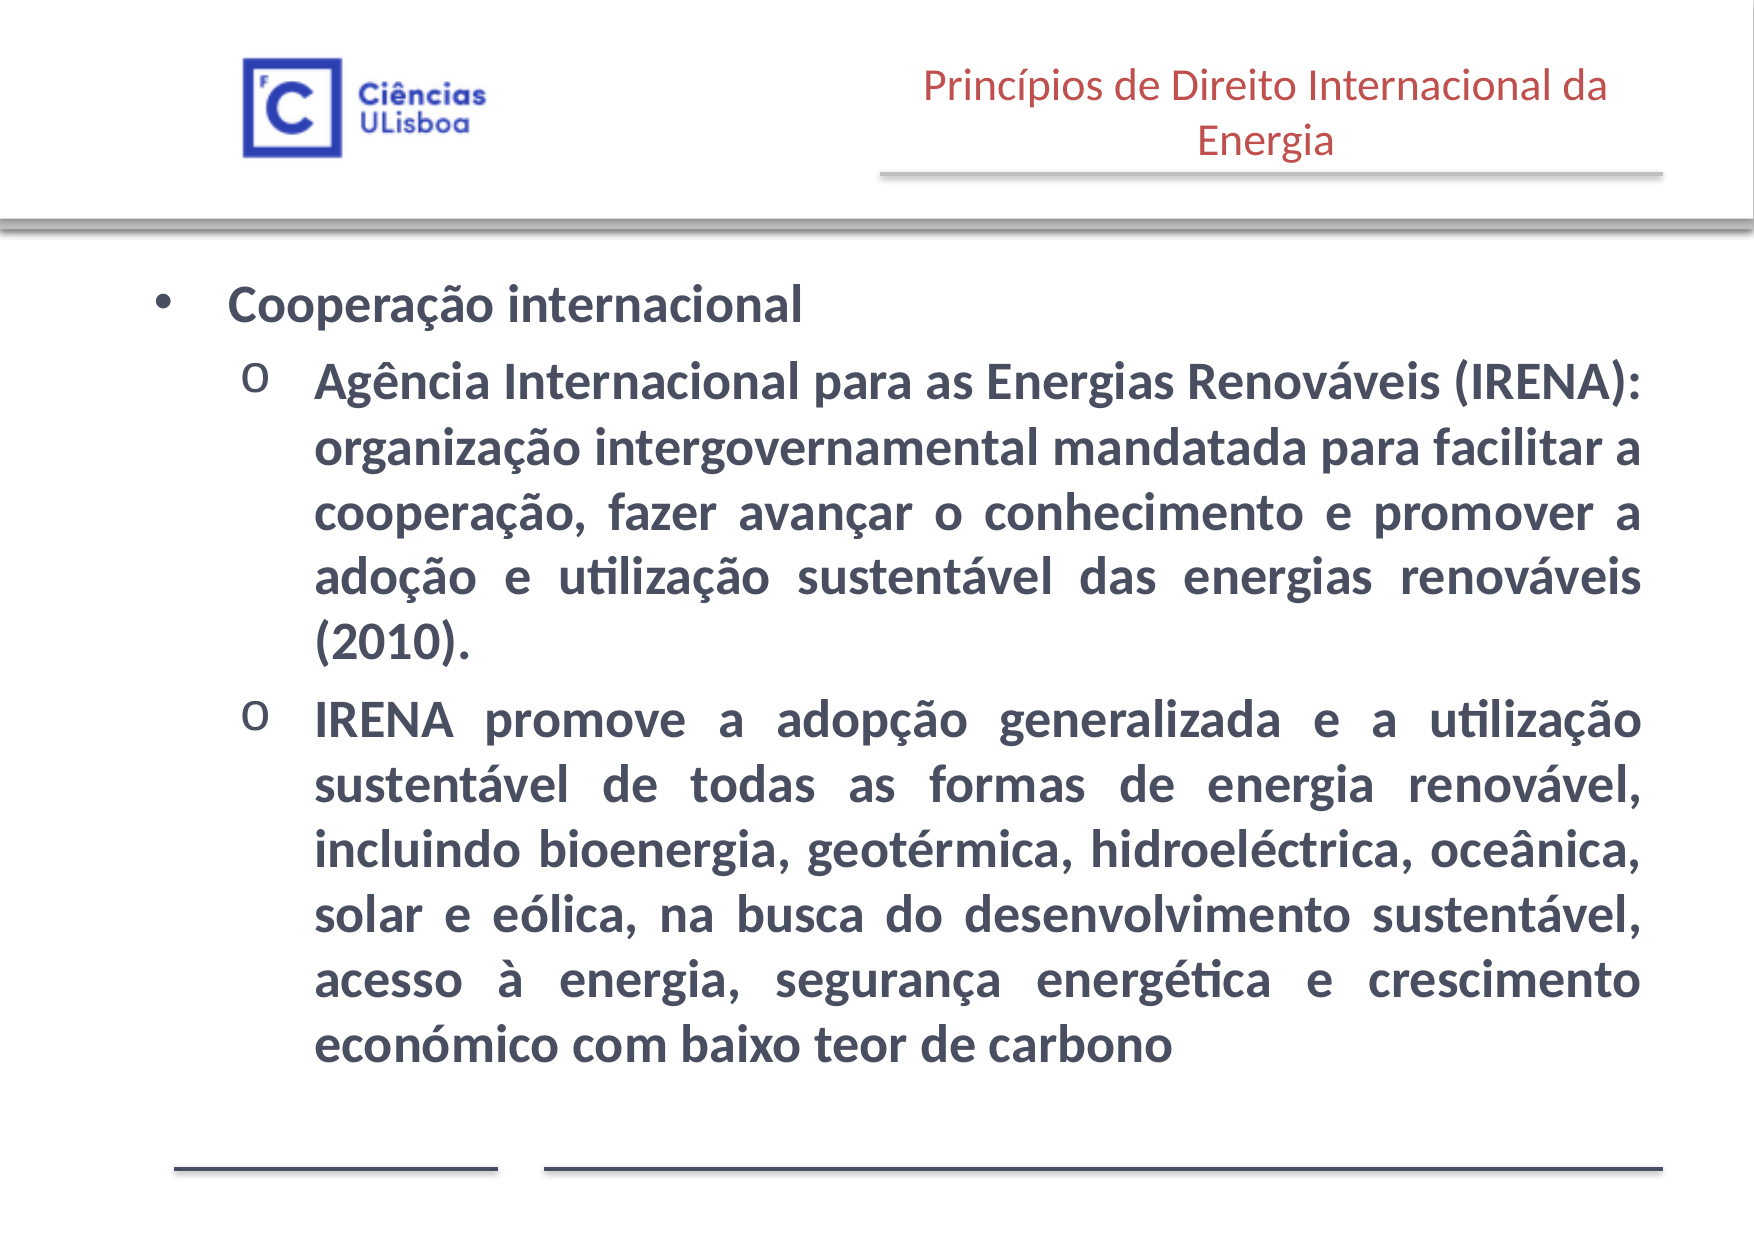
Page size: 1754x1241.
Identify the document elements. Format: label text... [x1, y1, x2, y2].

text_box Princípios de Direito Internacional da Energia [873, 47, 1660, 173]
text_box [0, 0, 1754, 219]
text_box Cooperação internacional Agência Internacional para as Energias Renováveis (IRENA): organização intergovernamental mandatada para facilitar a cooperação, fazer avançar o conhecimento e promover a adoção e utilização sustentável das energias renováveis (2010). IRENA promove a adopção generalizada e a utilização sustentável de todas as formas de energia renovável, incluindo bioenergia, geotérmica, hidroeléctrica, oceânica, solar e eólica, na busca do desenvolvimento sustentável, acesso à energia, segurança energética e crescimento económico com baixo teor de carbono [79, 241, 1659, 1081]
picture [214, 27, 516, 186]
